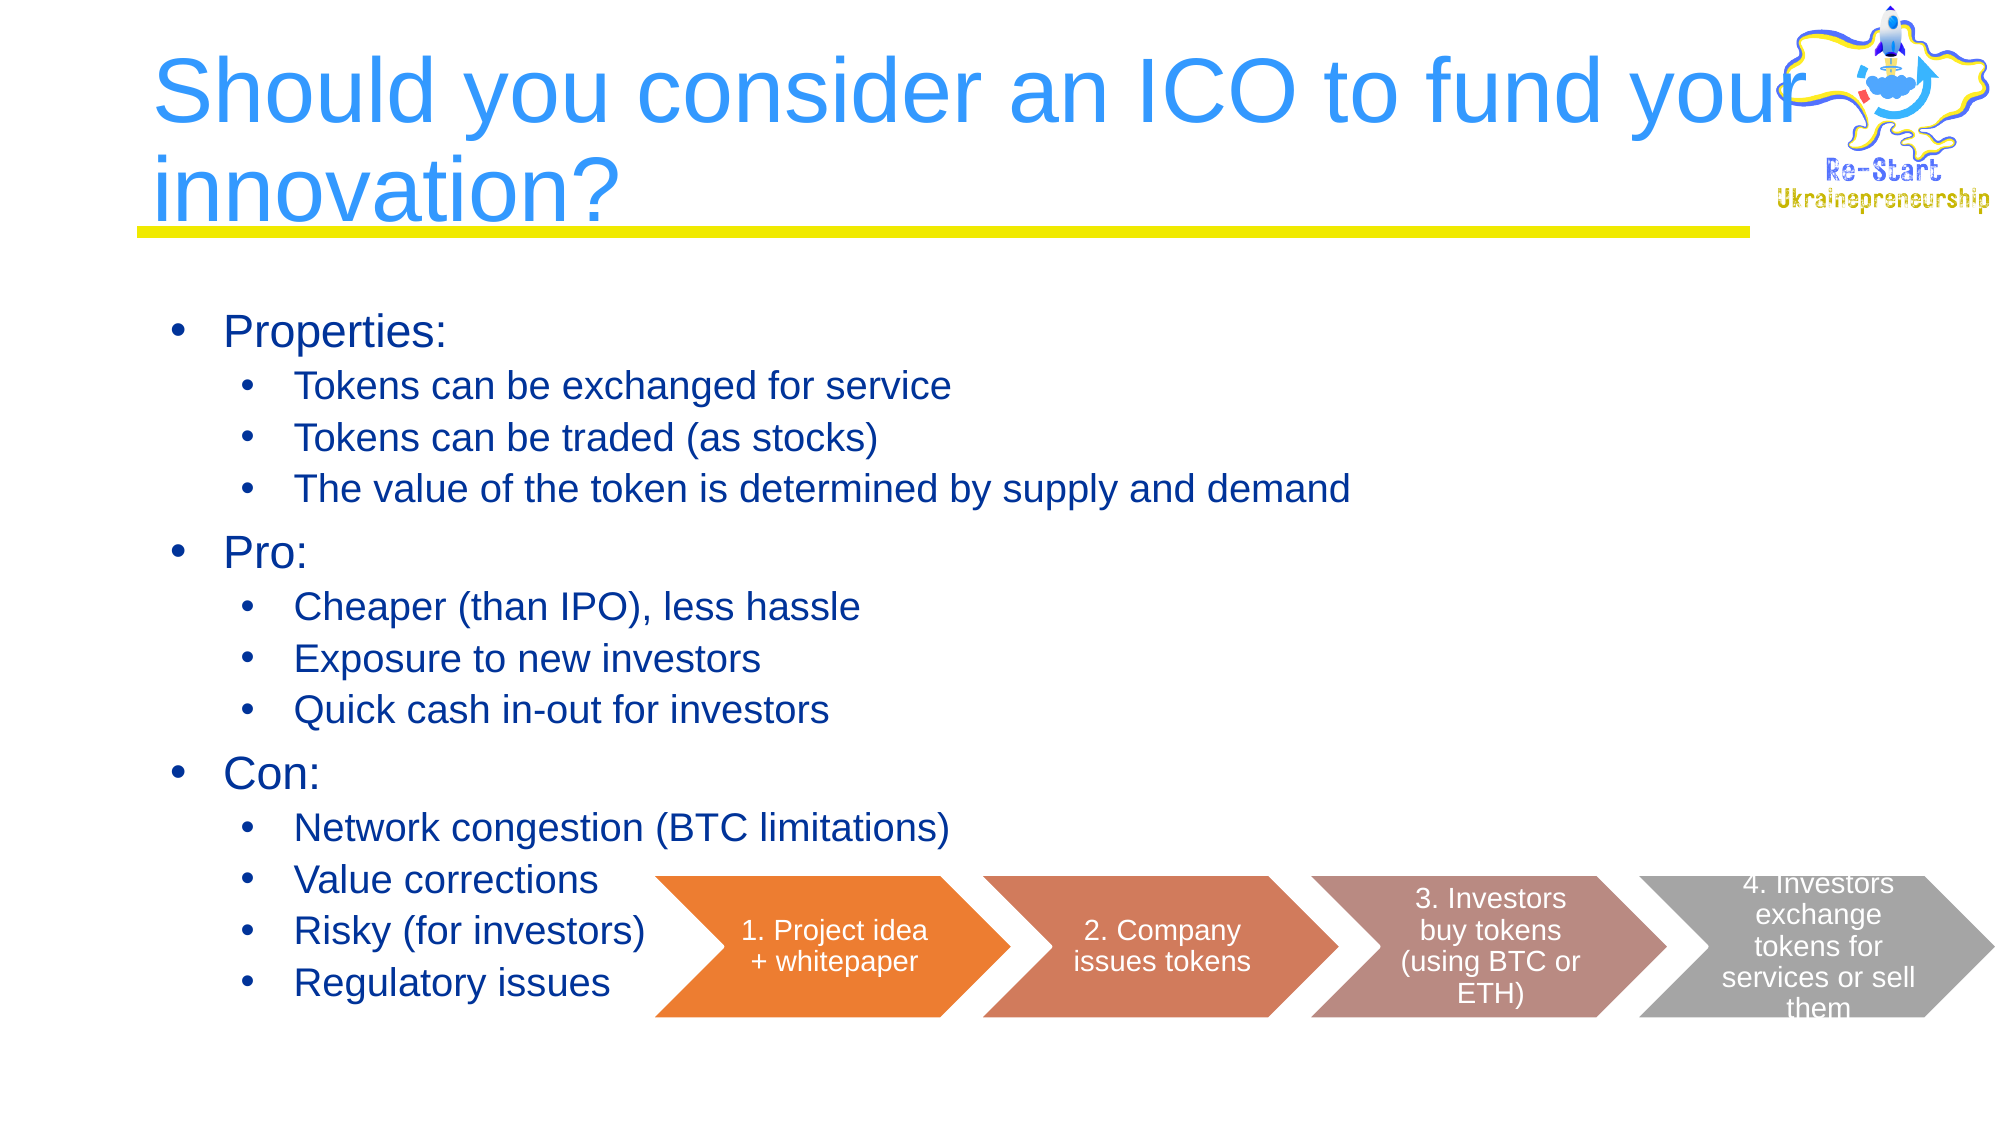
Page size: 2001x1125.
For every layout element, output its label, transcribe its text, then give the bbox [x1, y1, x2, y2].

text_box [648, 857, 1999, 1036]
picture [1776, 5, 1990, 218]
list Properties: Tokens can be exchanged for service Tokens can be traded (as stocks) The value of the token is determined by supply and demand Pro: Cheaper (than IPO), less hassle Exposure to new investors Quick cash in-out for investors Con: Network congestion (BTC limitations) Value corrections Risky (for investors) Regulatory issues [137, 299, 1863, 1014]
title Should you consider an ICO to fund your innovation? [137, 33, 1863, 251]
